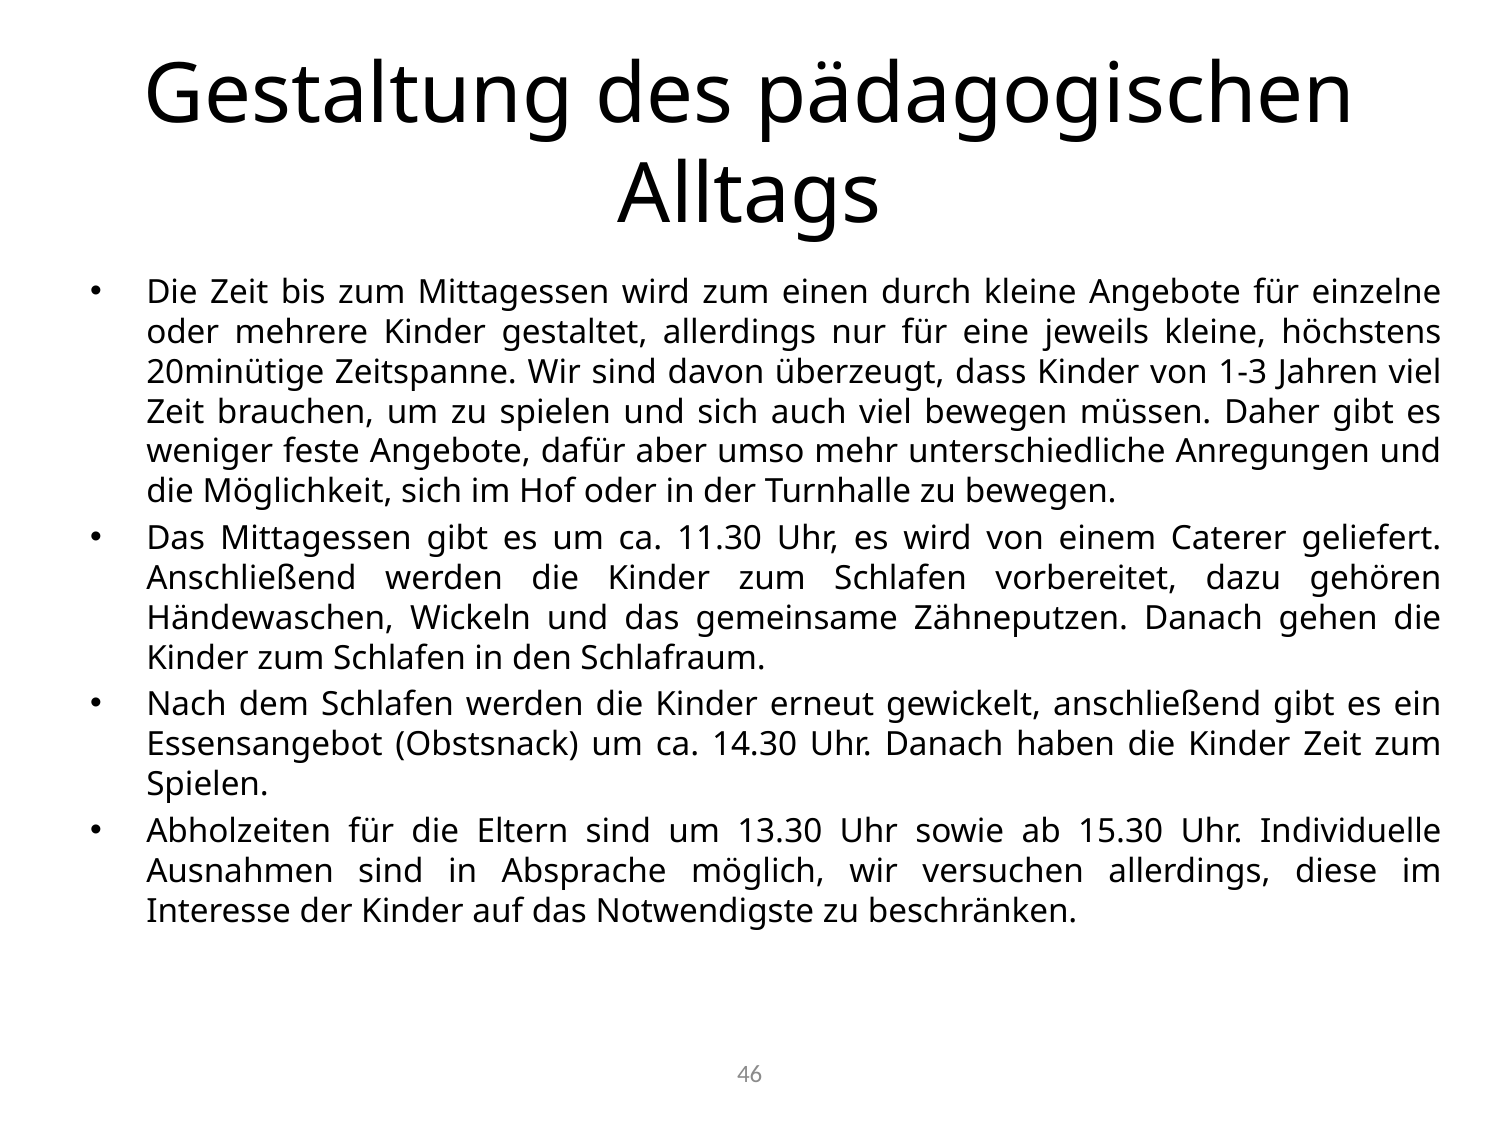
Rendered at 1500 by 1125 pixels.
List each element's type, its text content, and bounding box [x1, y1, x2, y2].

footer 46 [512, 1042, 988, 1103]
list Die Zeit bis zum Mittagessen wird zum einen durch kleine Angebote für einzelne oder mehrere Kinder gestaltet, allerdings nur für eine jeweils kleine, höchstens 20minütige Zeitspanne. Wir sind davon überzeugt, dass Kinder von 1-3 Jahren viel Zeit brauchen, um zu spielen und sich auch viel bewegen müssen. Daher gibt es weniger feste Angebote, dafür aber umso mehr unterschiedliche Anregungen und die Möglichkeit, sich im Hof oder in der Turnhalle zu bewegen. Das Mittagessen gibt es um ca. 11.30 Uhr, es wird von einem Caterer geliefert. Anschließend werden die Kinder zum Schlafen vorbereitet, dazu gehören Händewaschen, Wickeln und das gemeinsame Zähneputzen. Danach gehen die Kinder zum Schlafen in den Schlafraum. Nach dem Schlafen werden die Kinder erneut gewickelt, anschließend gibt es ein Essensangebot (Obstsnack) um ca. 14.30 Uhr. Danach haben die Kinder Zeit zum Spielen. Abholzeiten für die Eltern sind um 13.30 Uhr sowie ab 15.30 Uhr. Individuelle Ausnahmen sind in Absprache möglich, wir versuchen allerdings, diese im Interesse der Kinder auf das Notwendigste zu beschränken. [75, 262, 1459, 1083]
title Gestaltung des pädagogischen Alltags [75, 30, 1425, 249]
